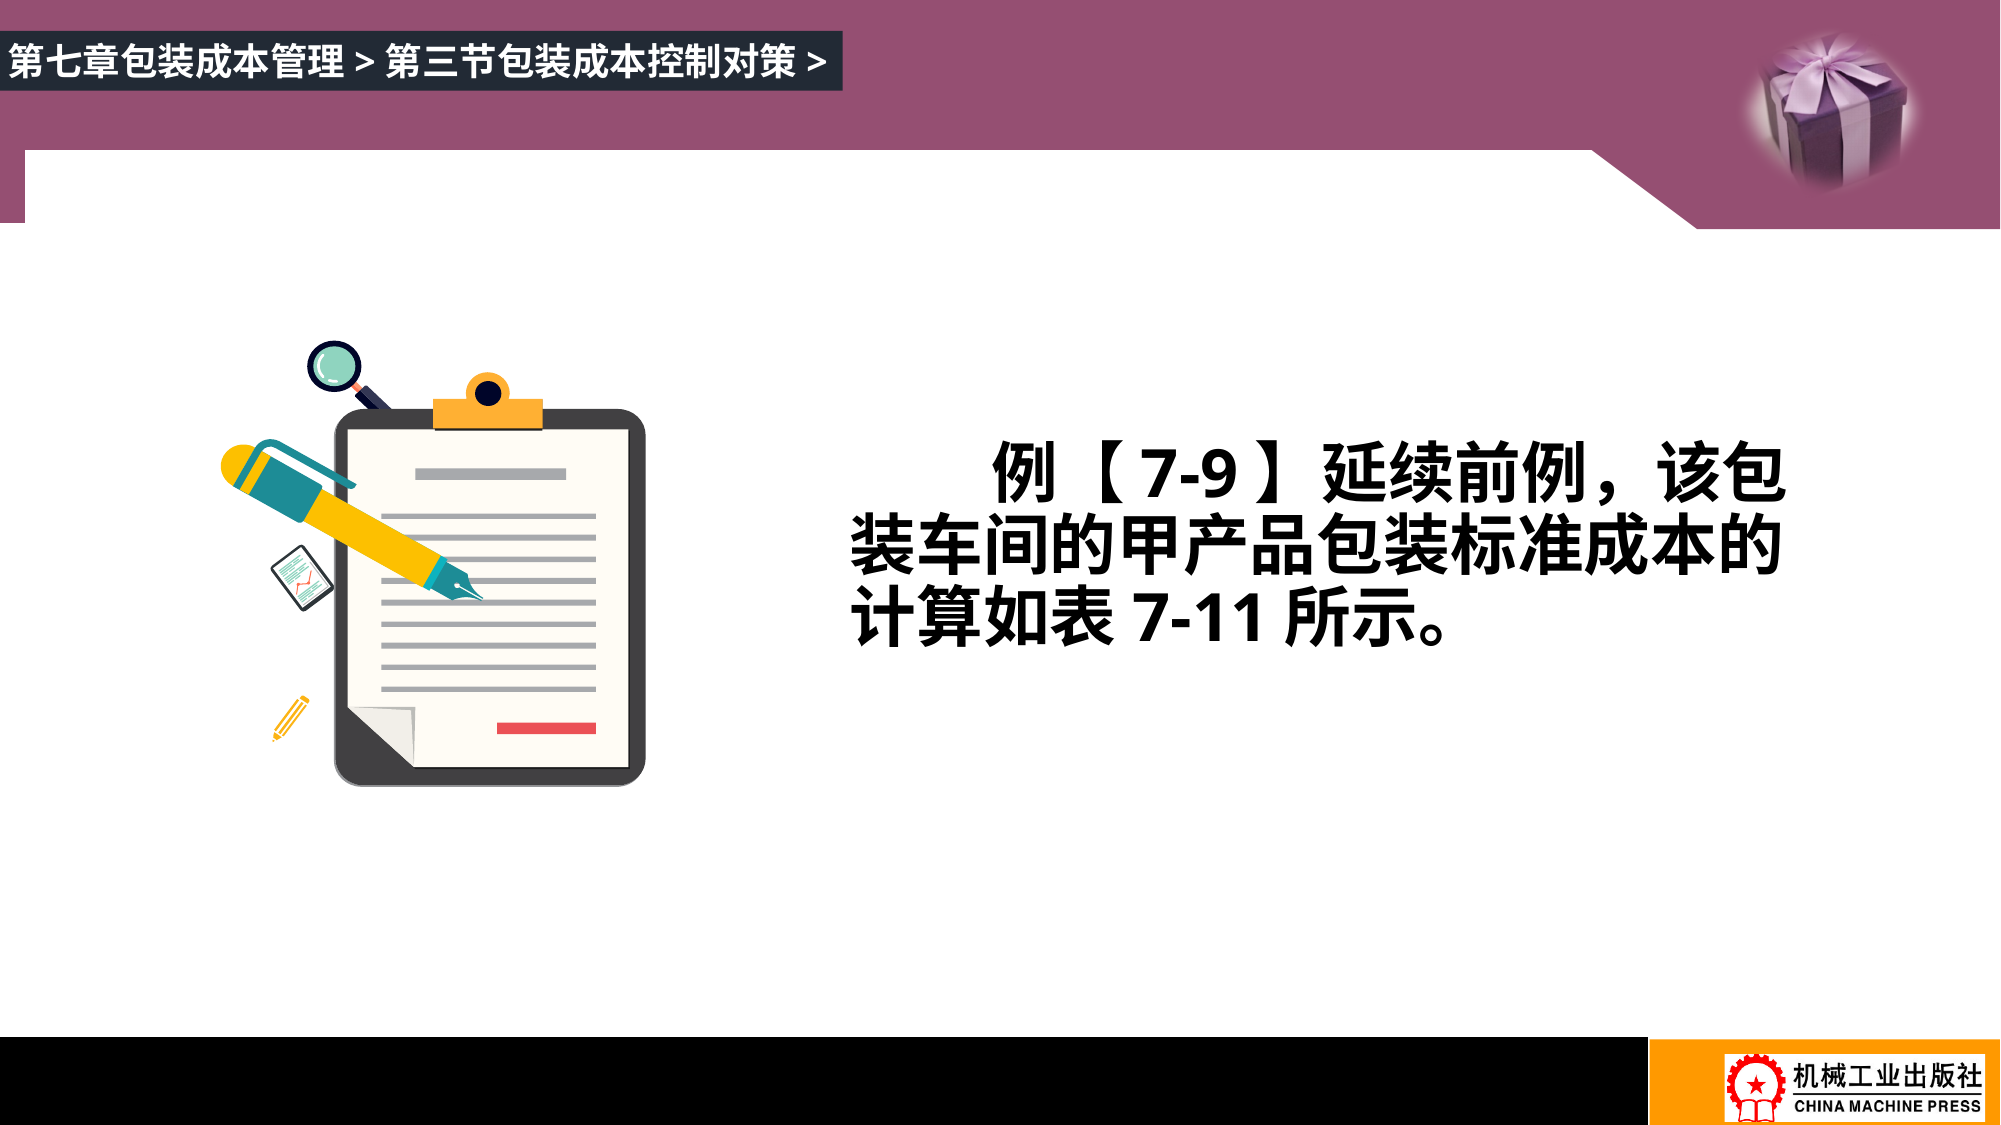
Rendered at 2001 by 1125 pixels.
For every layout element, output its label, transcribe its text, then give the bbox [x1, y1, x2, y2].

picture [1724, 1054, 1986, 1122]
picture [1762, 54, 1900, 171]
text_box 第七章包装成本管理>第三节包装成本控制对策> [0, 30, 843, 91]
list 例【7-9】延续前例，该包装车间的甲产品包装标准成本的计算如表7-11所示。 [834, 432, 1863, 692]
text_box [208, 338, 646, 787]
